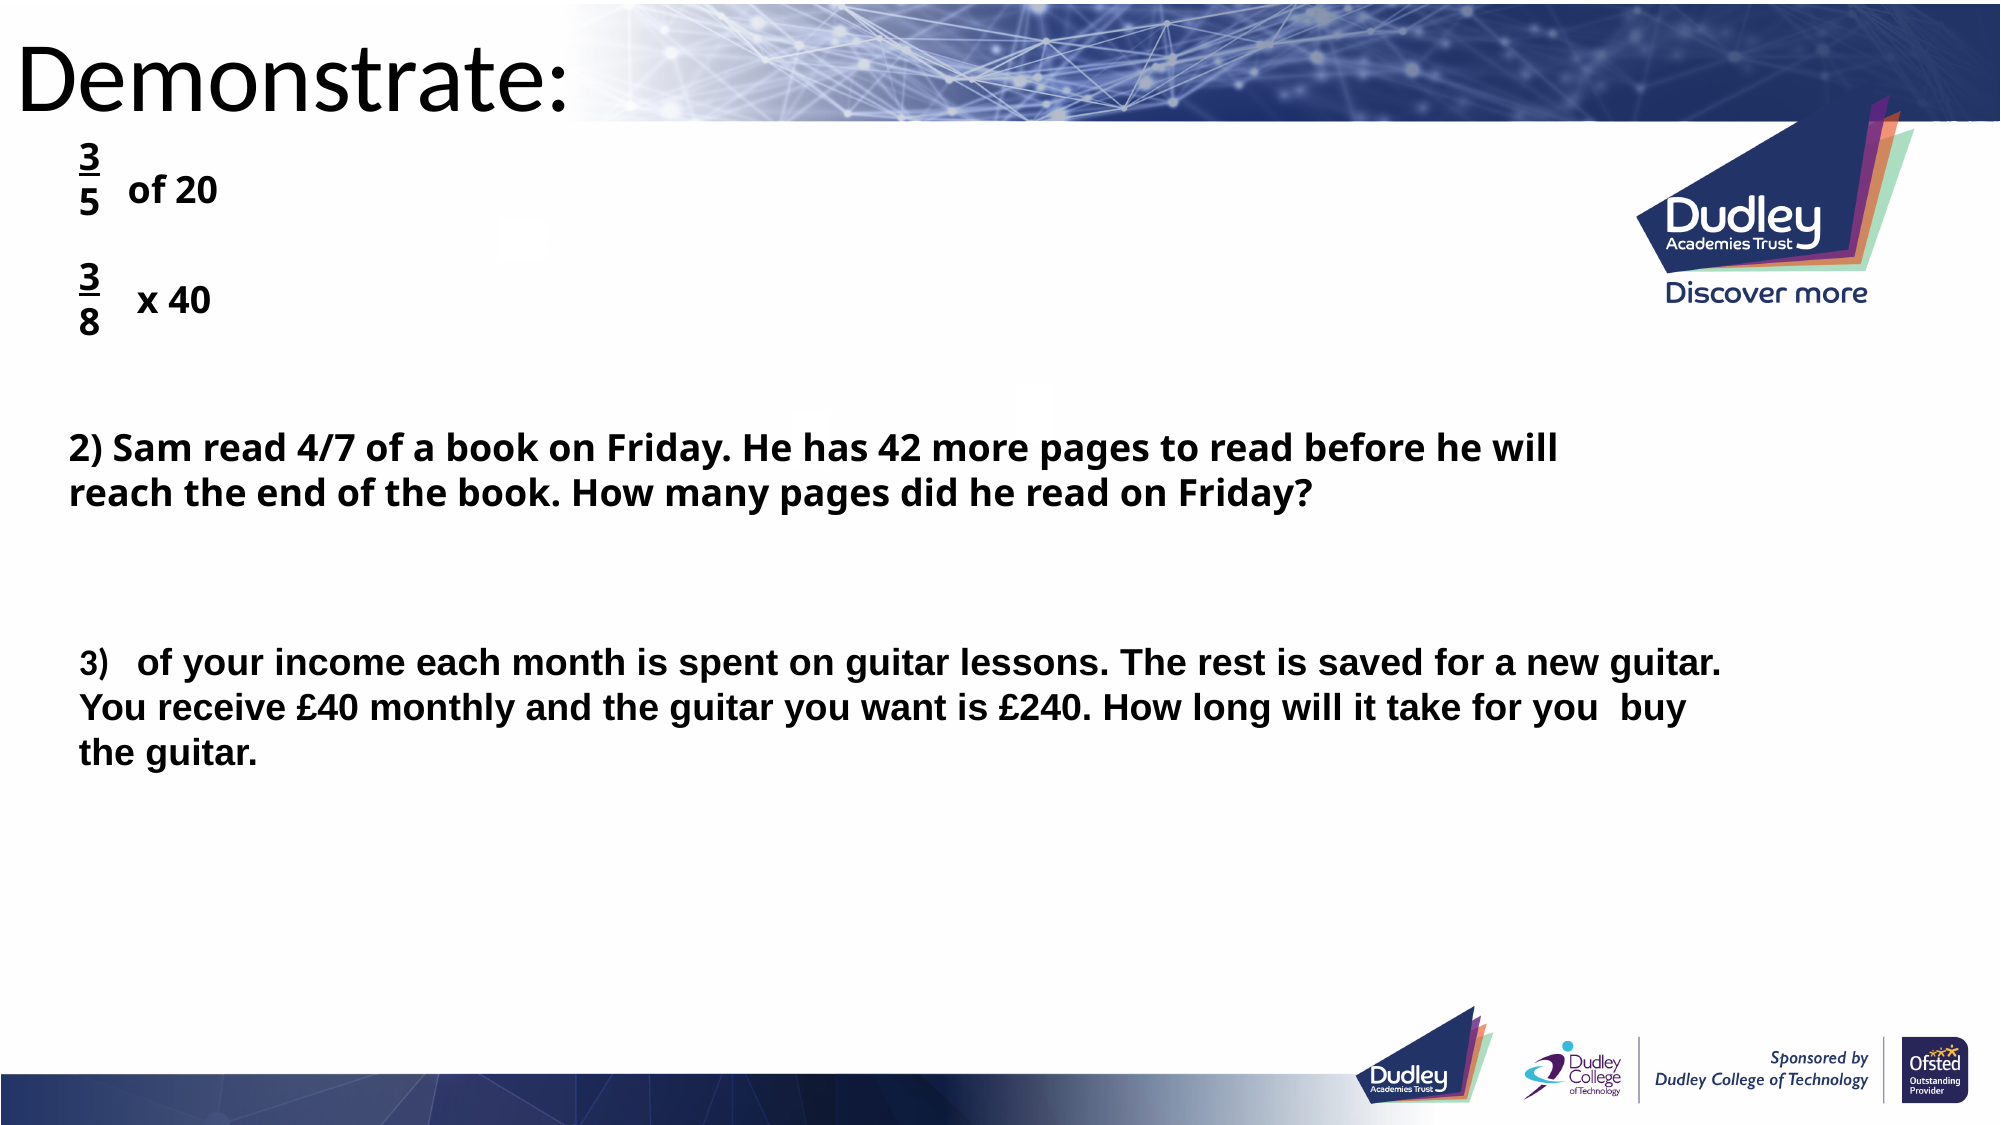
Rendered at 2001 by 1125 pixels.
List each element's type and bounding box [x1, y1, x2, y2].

text_box [63, 125, 602, 352]
picture [1, 4, 2000, 1125]
